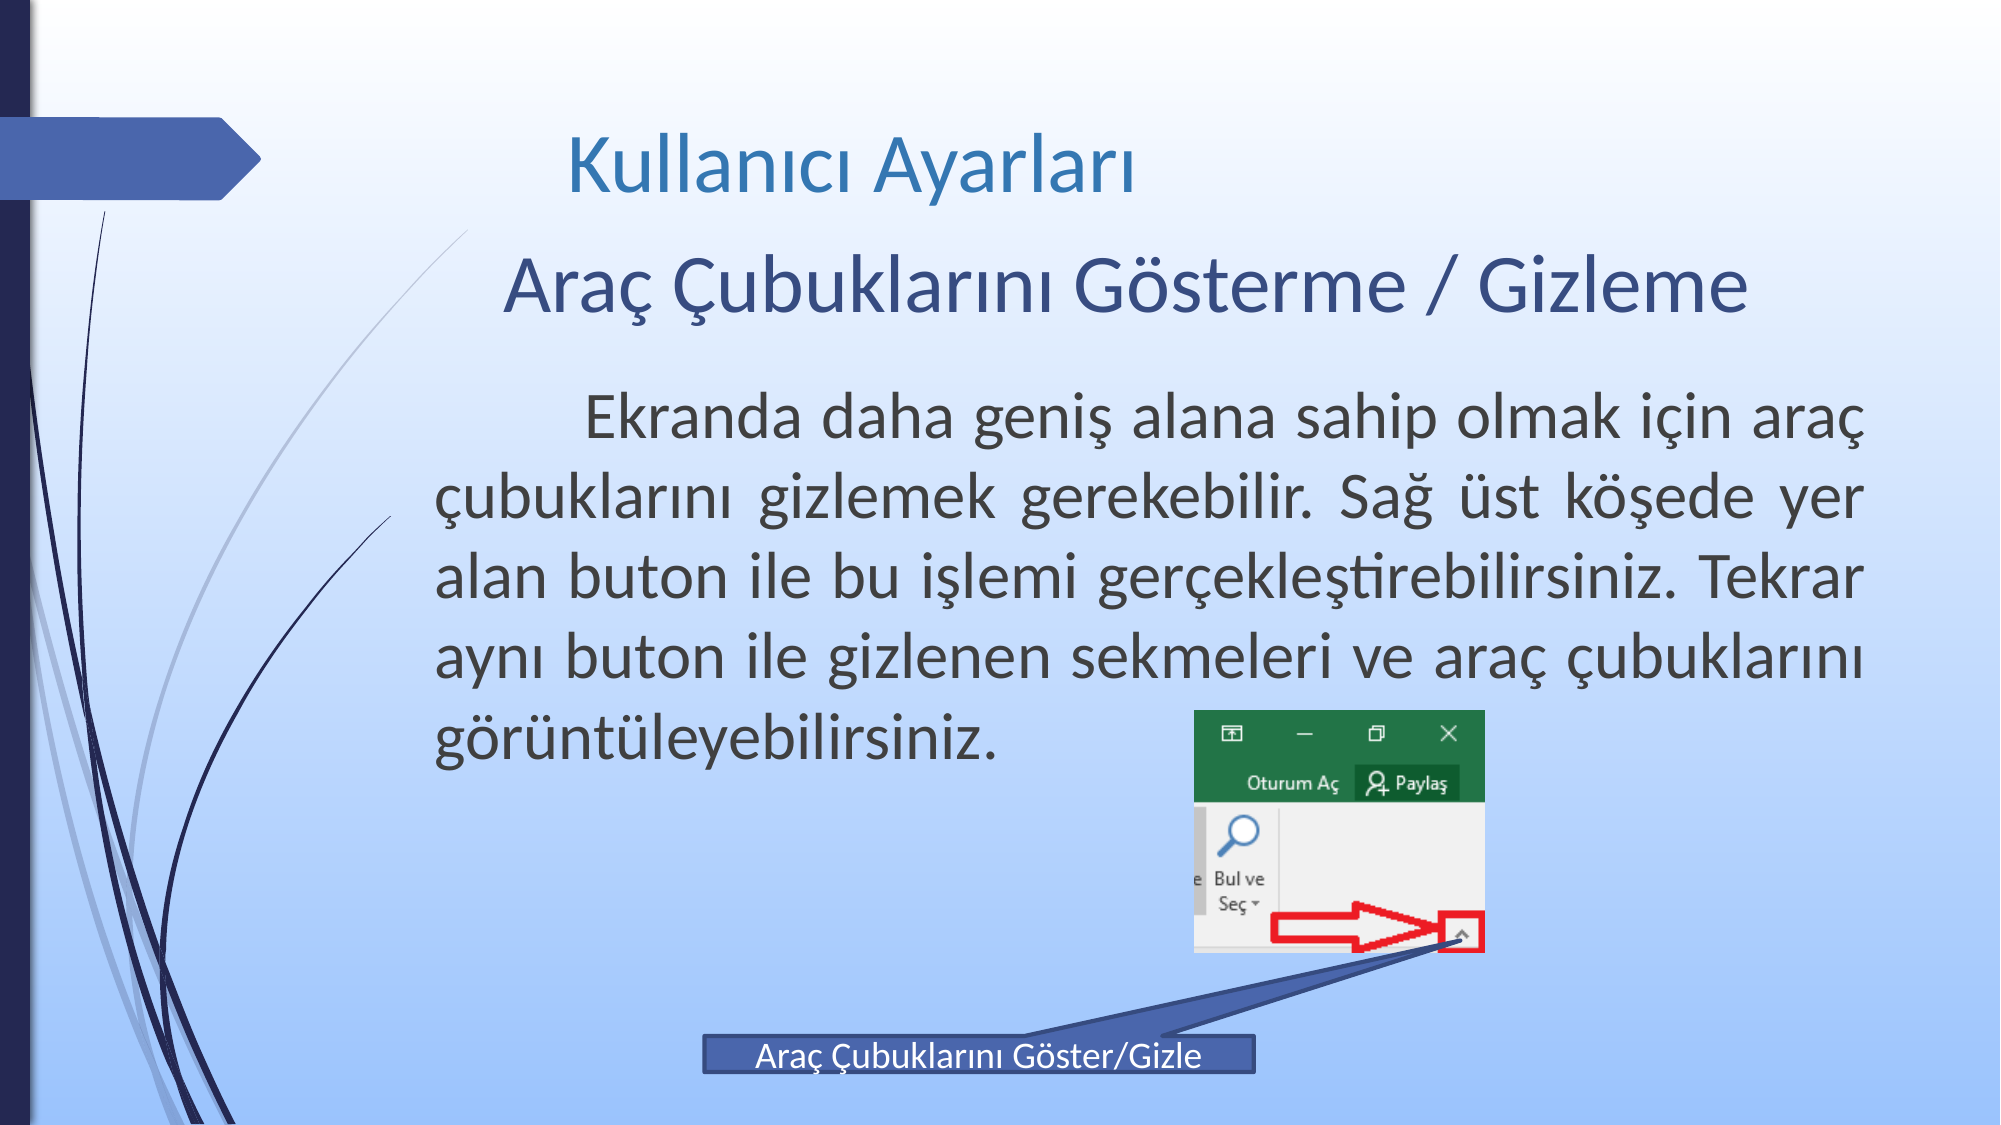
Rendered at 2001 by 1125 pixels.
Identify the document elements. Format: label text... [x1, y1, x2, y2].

list Ekranda daha geniş alana sahip olmak için araç çubuklarını gizlemek gerekebilir. Sağ üst köşede yer alan buton ile bu işlemi gerçekleştirebilirsiniz. Tekrar aynı buton ile gizlenen sekmeleri ve araç çubuklarını görüntüleyebilirsiniz. [419, 364, 1883, 780]
picture [1193, 709, 1486, 953]
text_box Araç Çubuklarını Göster/Gizle [702, 959, 1410, 1075]
text_box Kullanıcı Ayarları [412, 100, 1875, 219]
text_box Araç Çubuklarını Gösterme / Gizleme [338, 221, 1920, 340]
